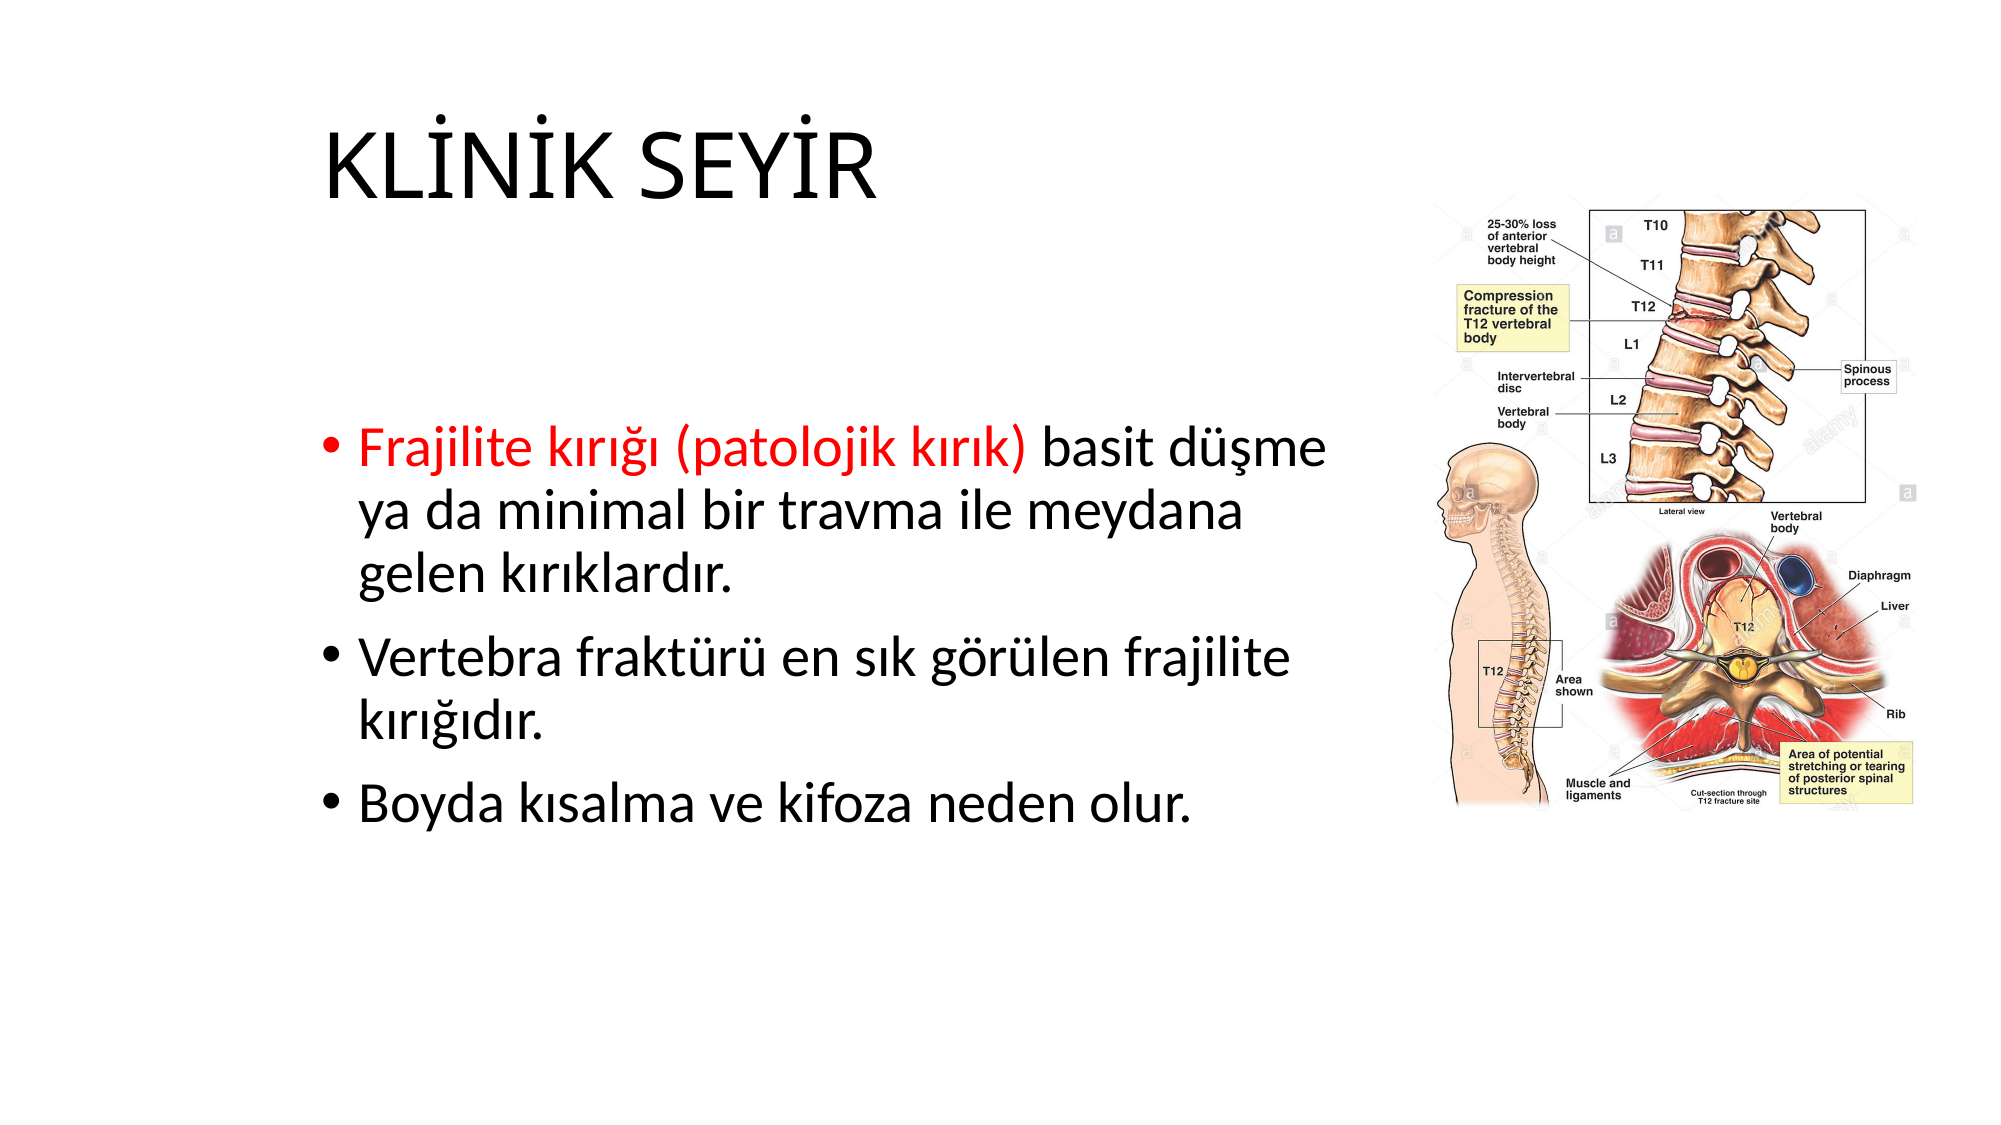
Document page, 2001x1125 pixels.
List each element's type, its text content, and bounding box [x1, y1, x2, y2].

title KLİNİK SEYİR [306, 59, 1863, 278]
list Frajilite kırığı (patolojik kırık) basit düşme ya da minimal bir travma ile meydana gelen kırıklardır. Vertebra fraktürü en sık görülen frajilite kırığıdır. Boyda kısalma ve kifoza neden olur. [306, 409, 1391, 889]
picture [1432, 193, 1917, 811]
